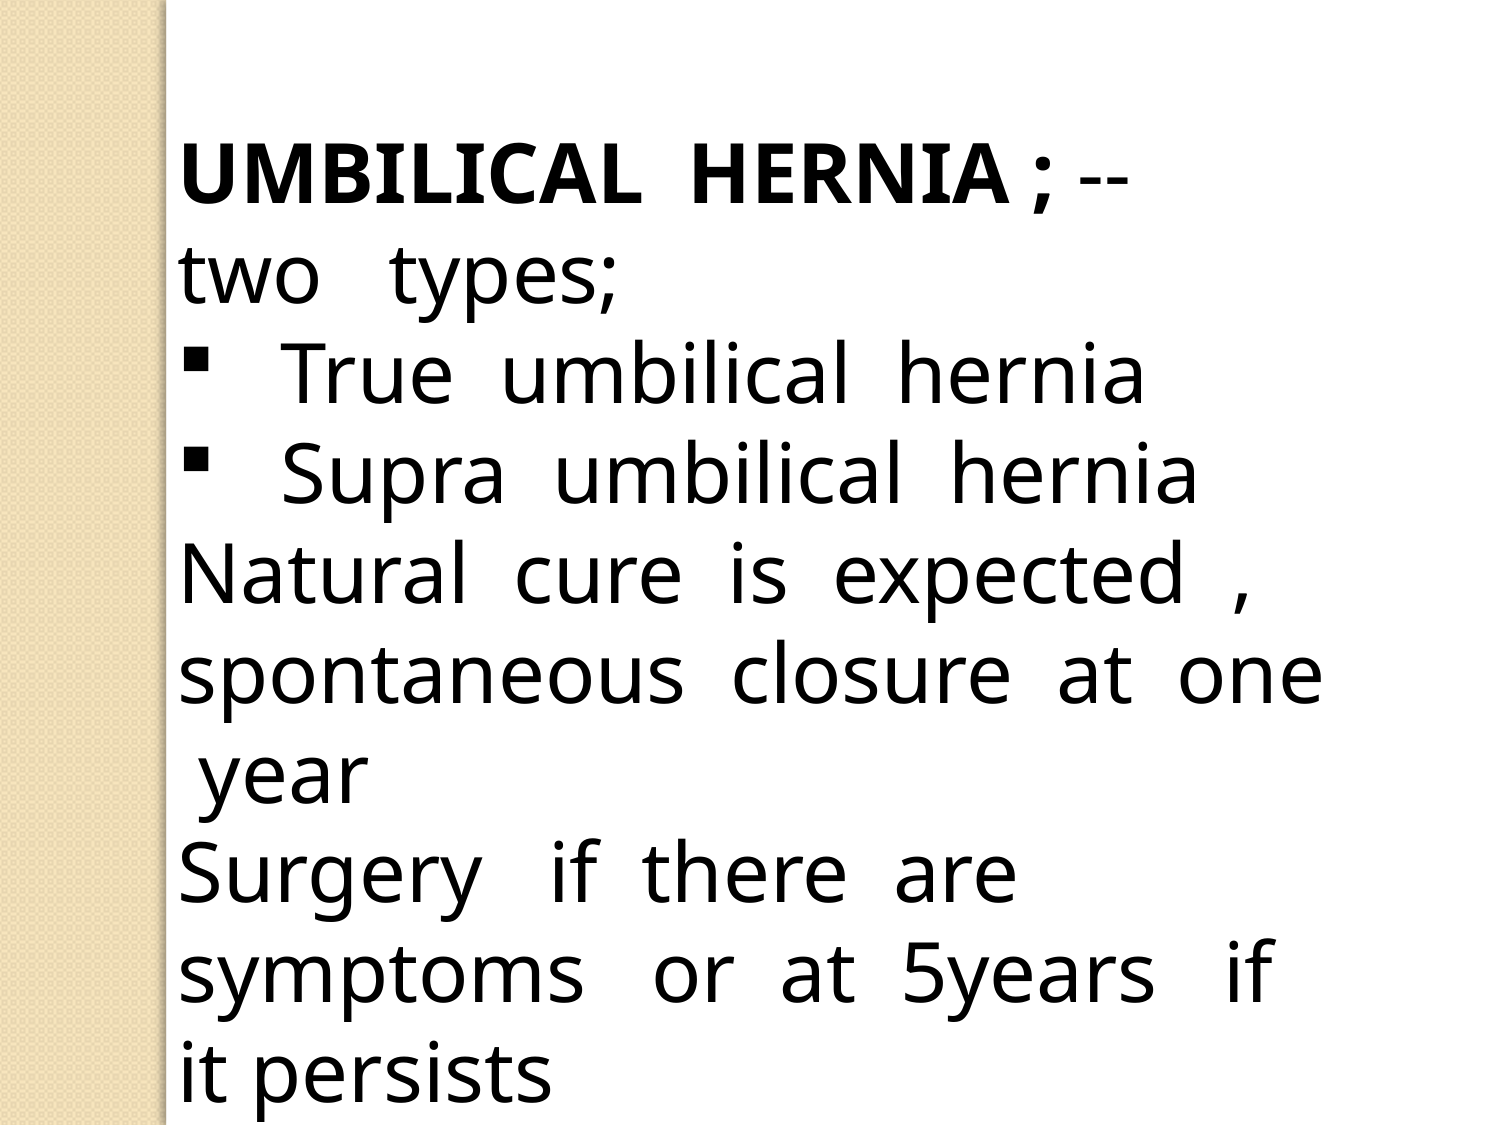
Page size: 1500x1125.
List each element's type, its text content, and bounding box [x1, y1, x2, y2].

text_box UMBILICAL HERNIA ; -- two types; True umbilical hernia Supra umbilical hernia Natural cure is expected , spontaneous closure at one year Surgery if there are symptoms or at 5years if it persists [162, 112, 1363, 1125]
